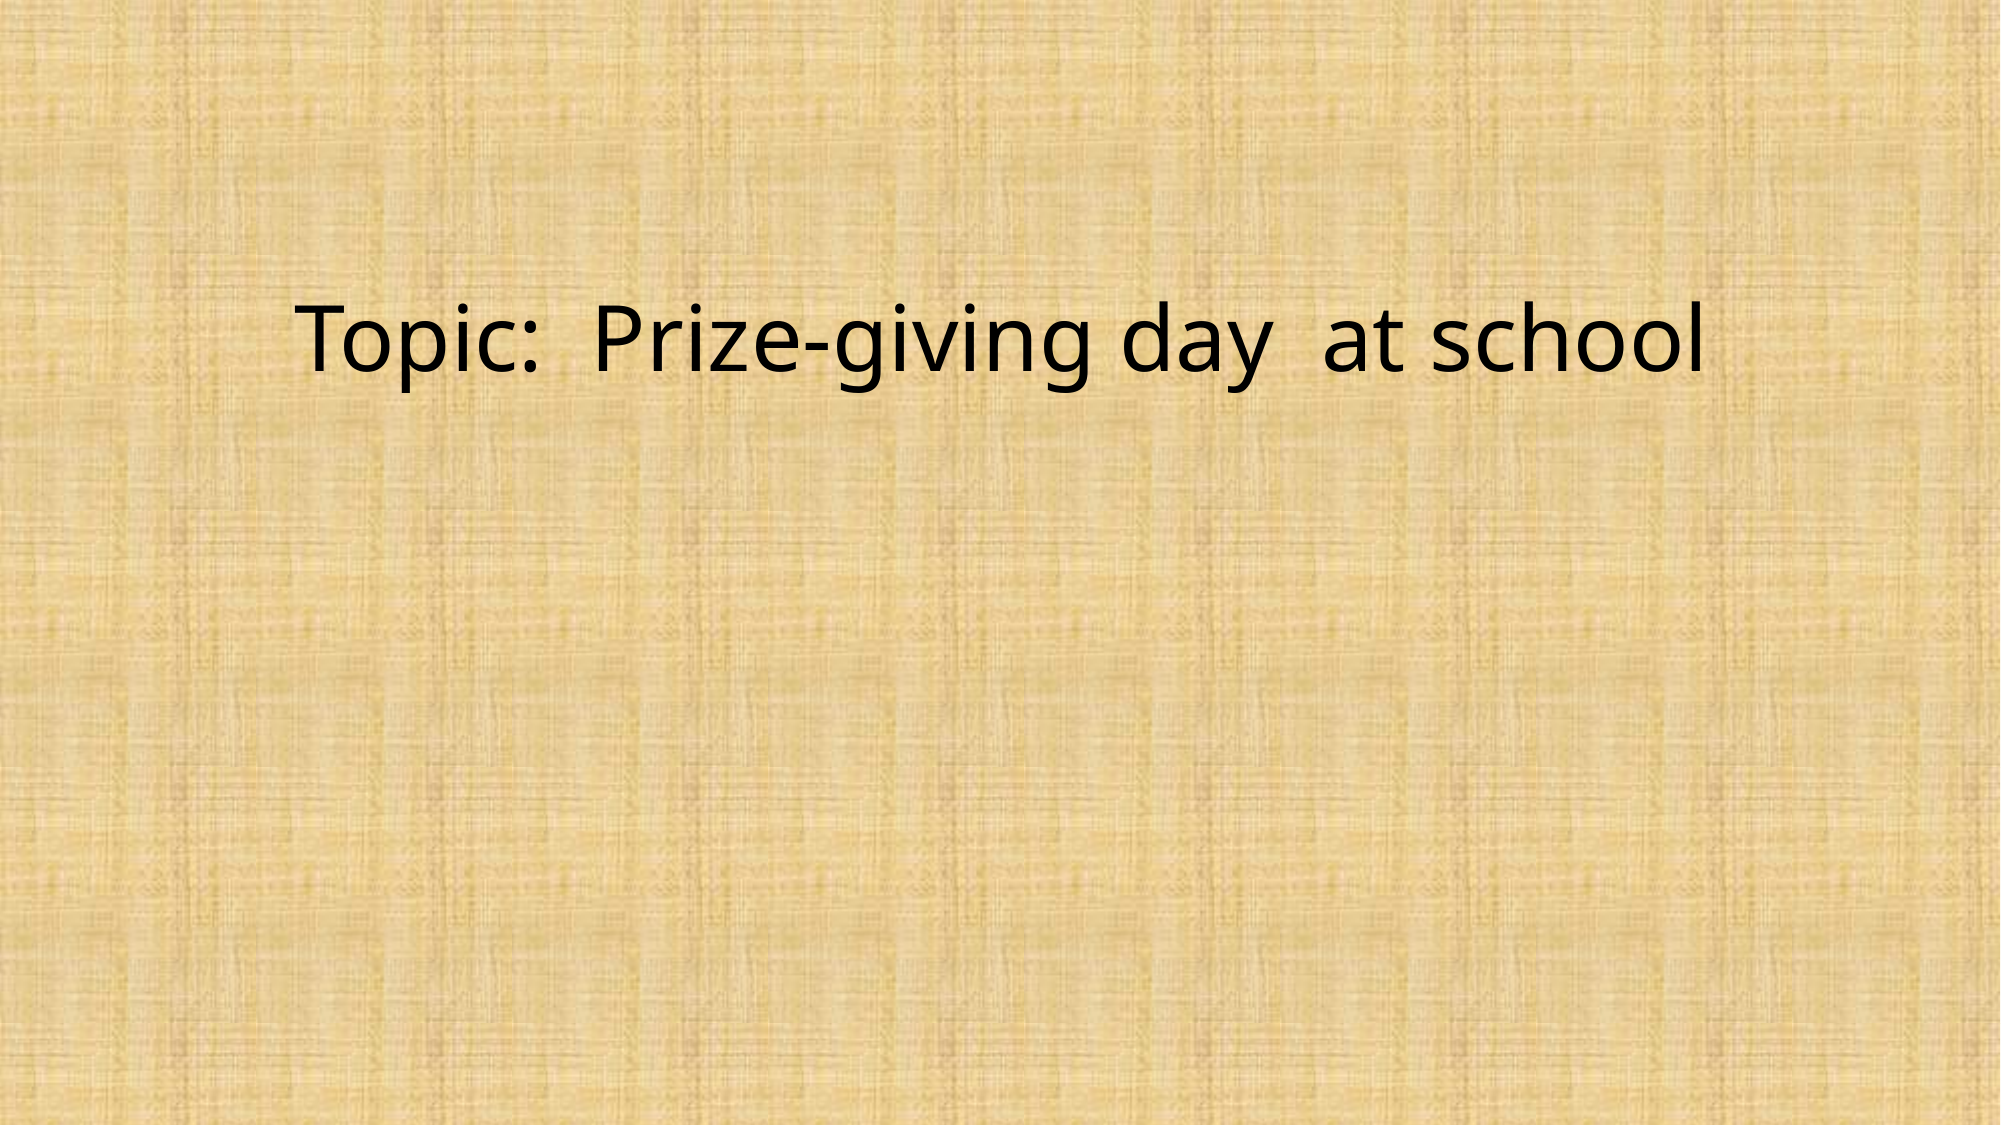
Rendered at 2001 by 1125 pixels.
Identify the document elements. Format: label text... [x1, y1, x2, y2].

title Topic: Prize-giving day at school [137, 59, 1863, 624]
picture [0, 0, 2001, 1125]
